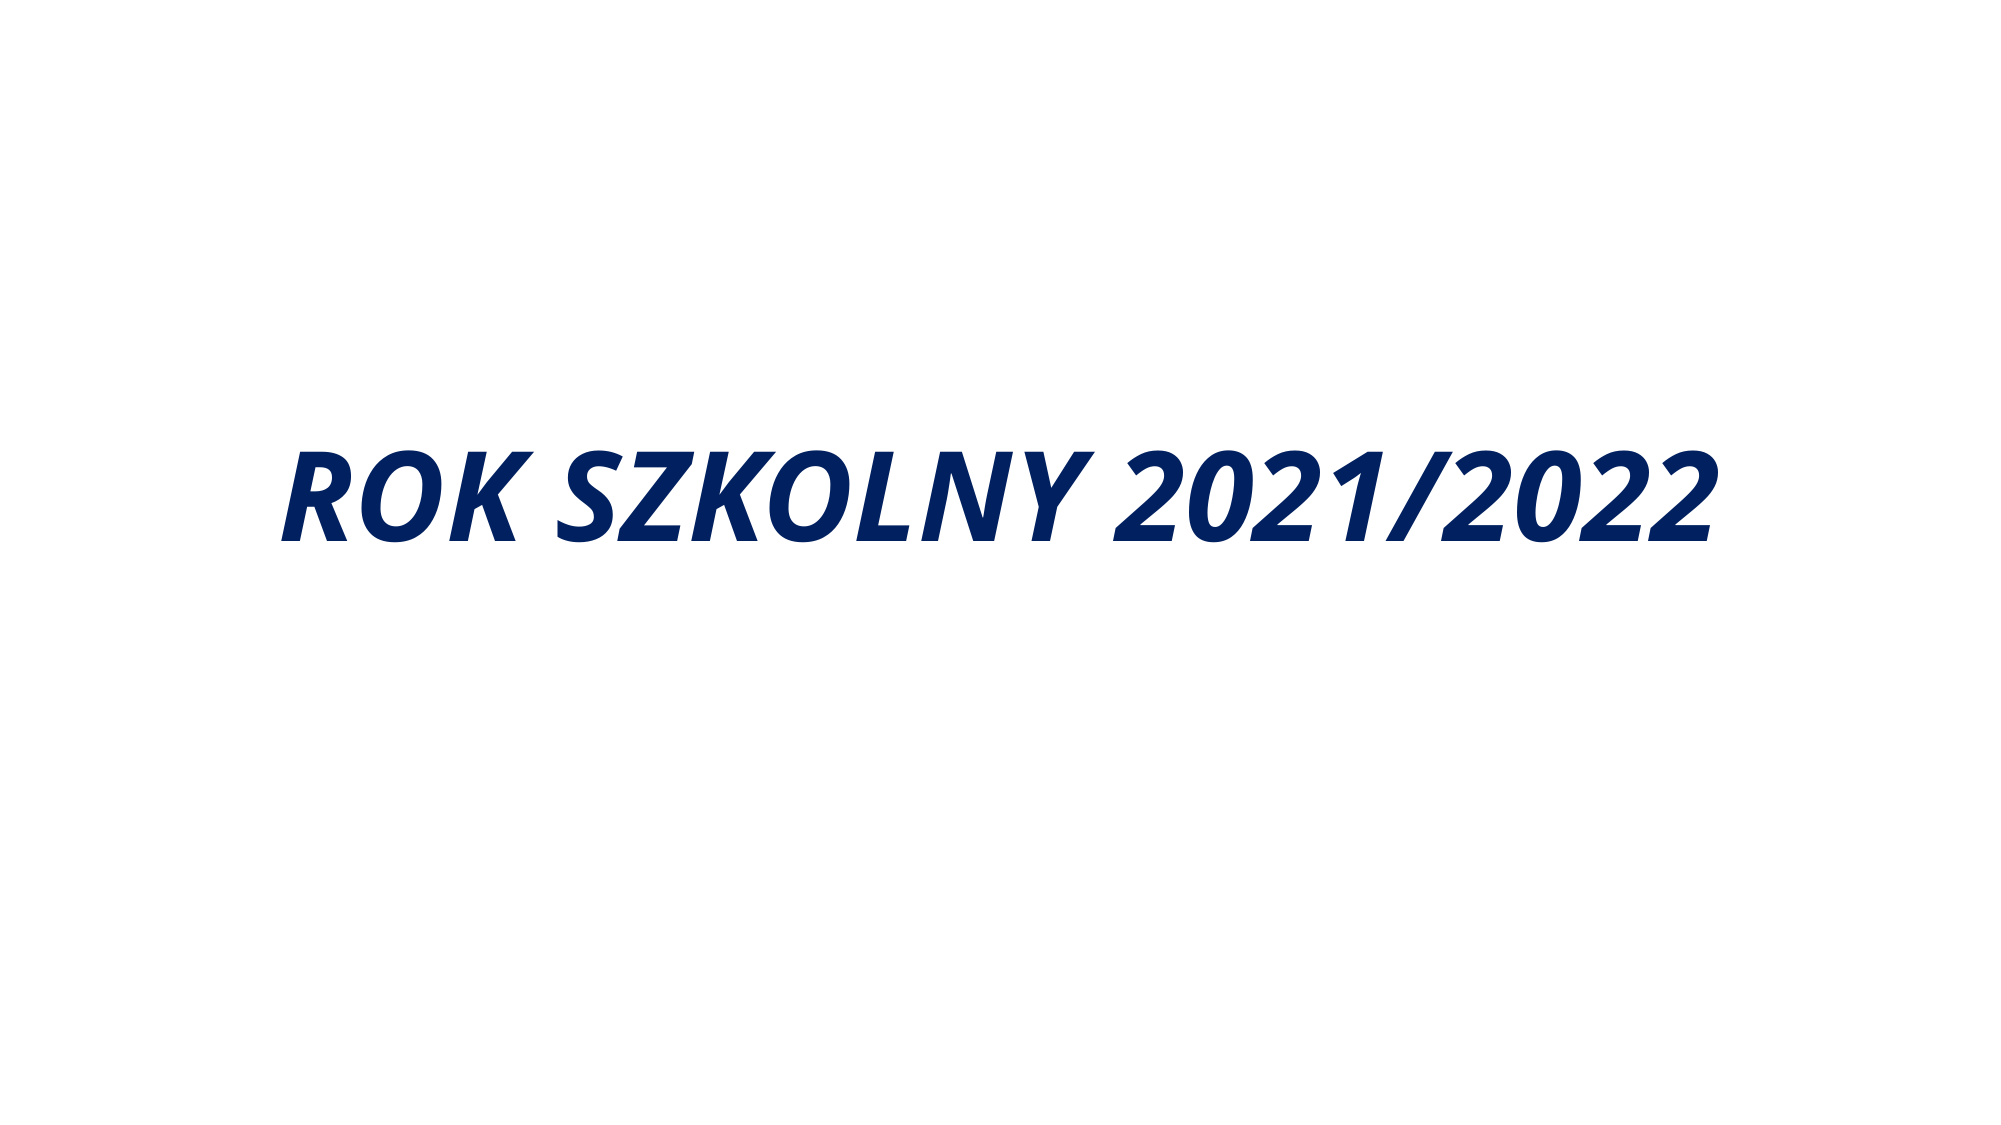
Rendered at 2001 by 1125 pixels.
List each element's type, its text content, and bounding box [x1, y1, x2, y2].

title ROK SZKOLNY 2021/2022 [249, 184, 1750, 576]
